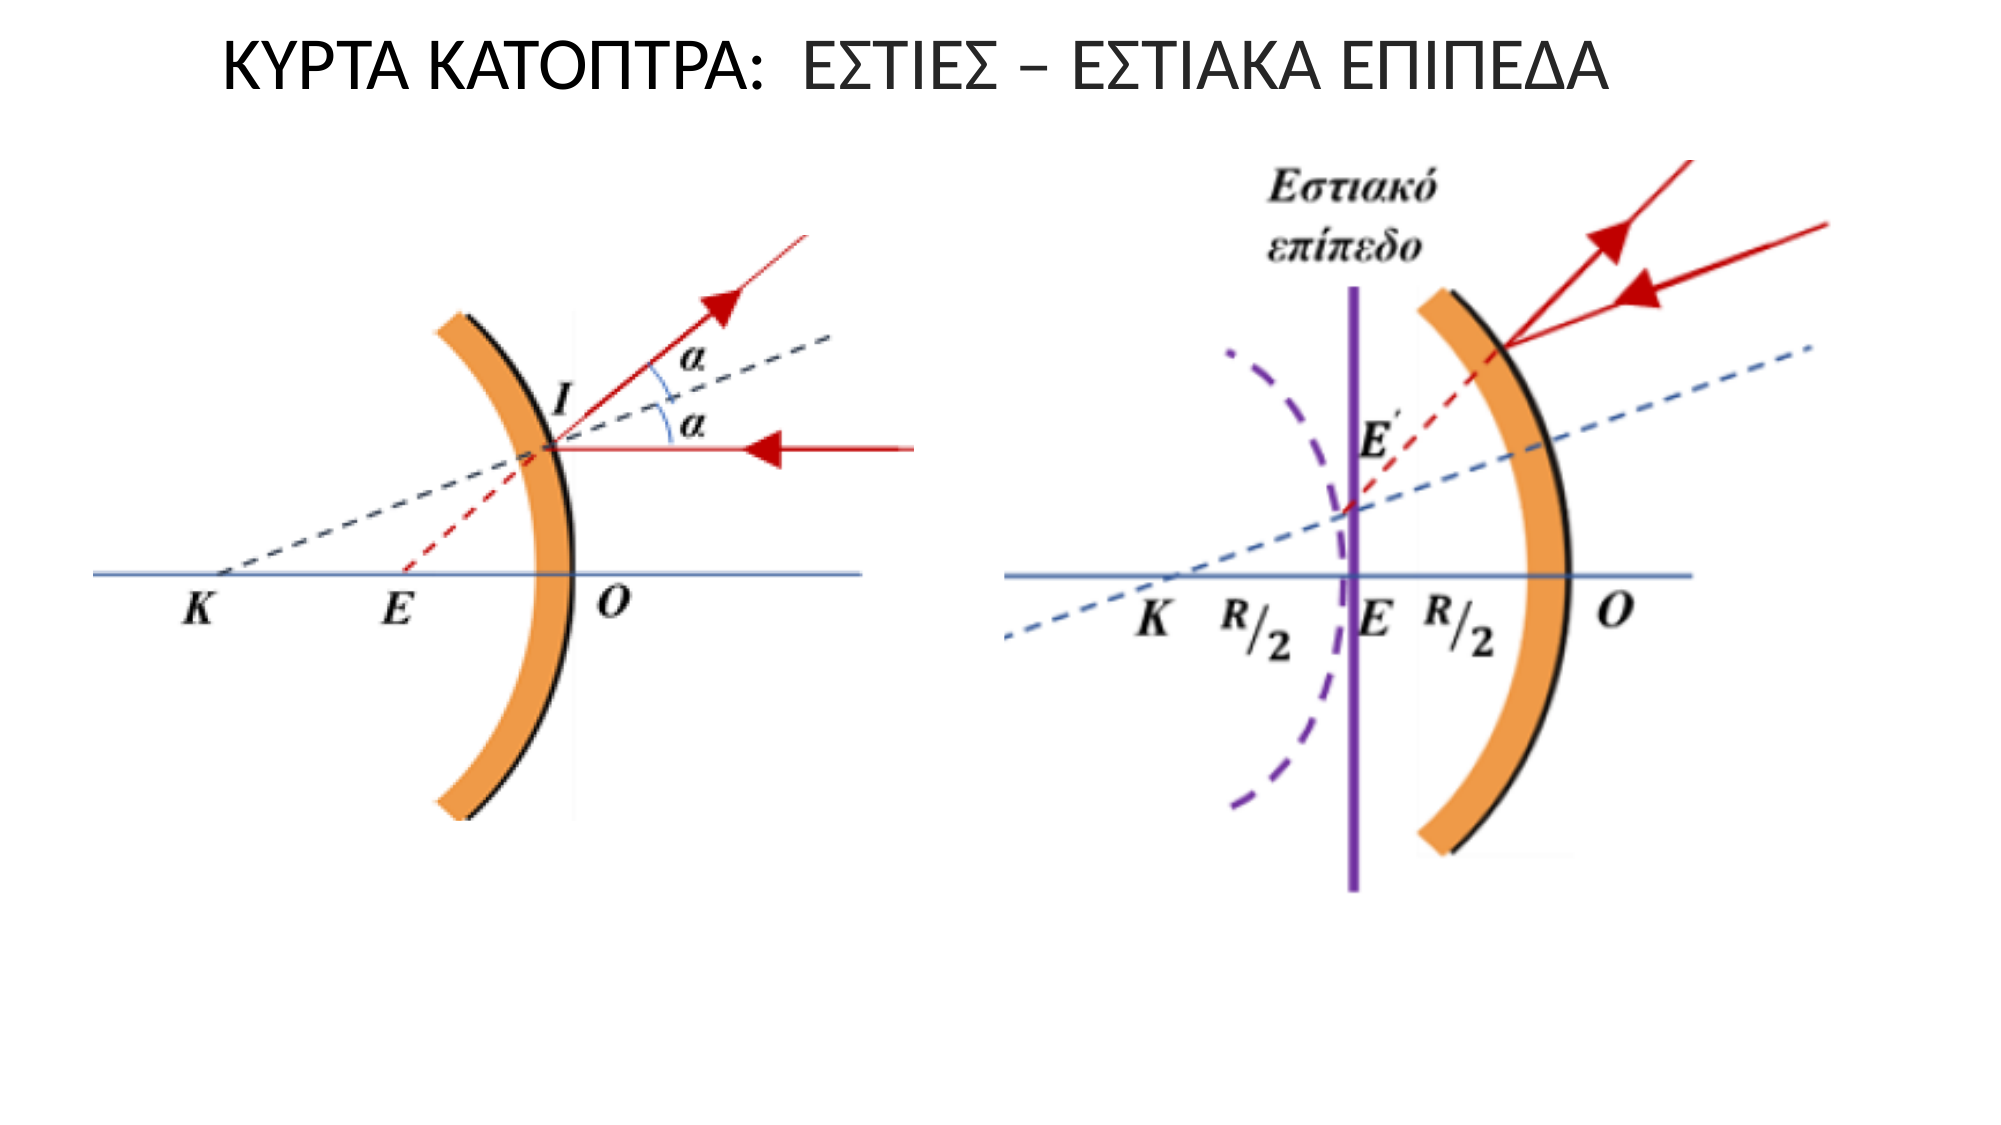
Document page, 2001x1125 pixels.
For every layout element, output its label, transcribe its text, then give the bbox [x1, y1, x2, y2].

picture [1004, 160, 1852, 896]
text_box ΚΥΡΤΑ ΚΑΤΟΠΤΡΑ: ΕΣΤΙΕΣ – ΕΣΤΙΑΚΑ ΕΠΙΠΕΔΑ [207, 6, 1688, 112]
picture [93, 235, 915, 821]
